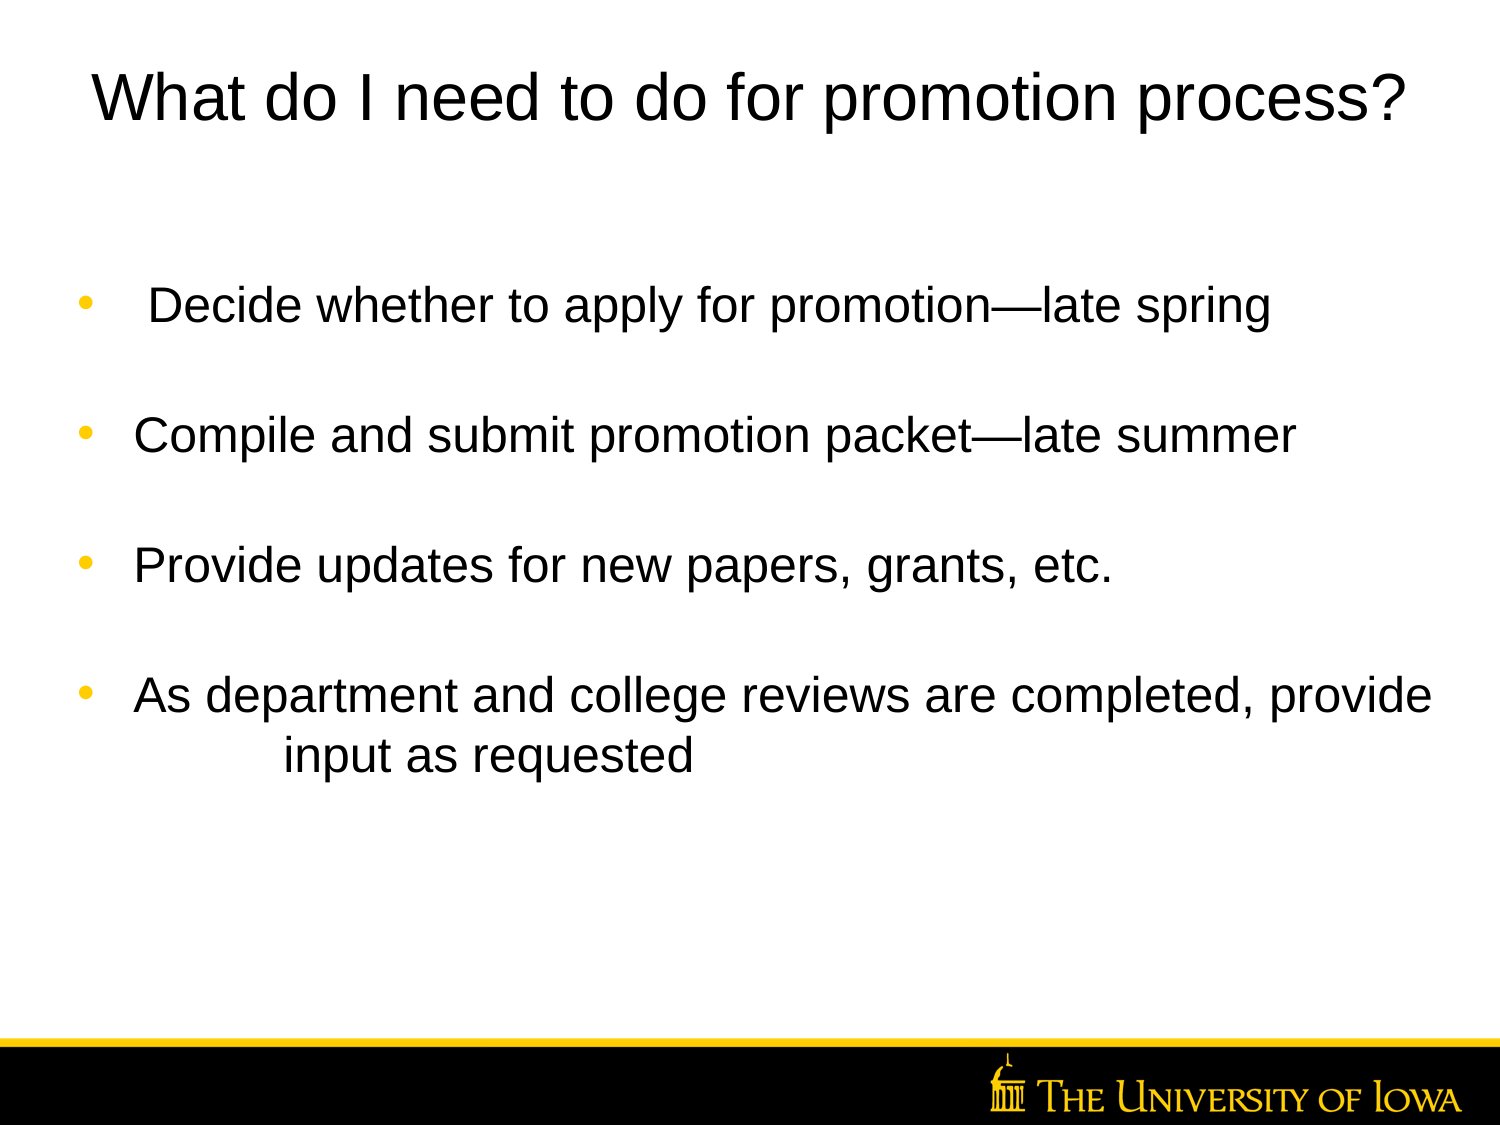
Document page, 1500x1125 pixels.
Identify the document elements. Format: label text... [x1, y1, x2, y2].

text_box Decide whether to apply for promotion—late spring Compile and submit promotion packet—late summer Provide updates for new papers, grants, etc. As department and college reviews are completed, provide input as requested [62, 264, 1474, 916]
text_box What do I need to do for promotion process? [74, 0, 1425, 188]
picture [0, 0, 1500, 1125]
